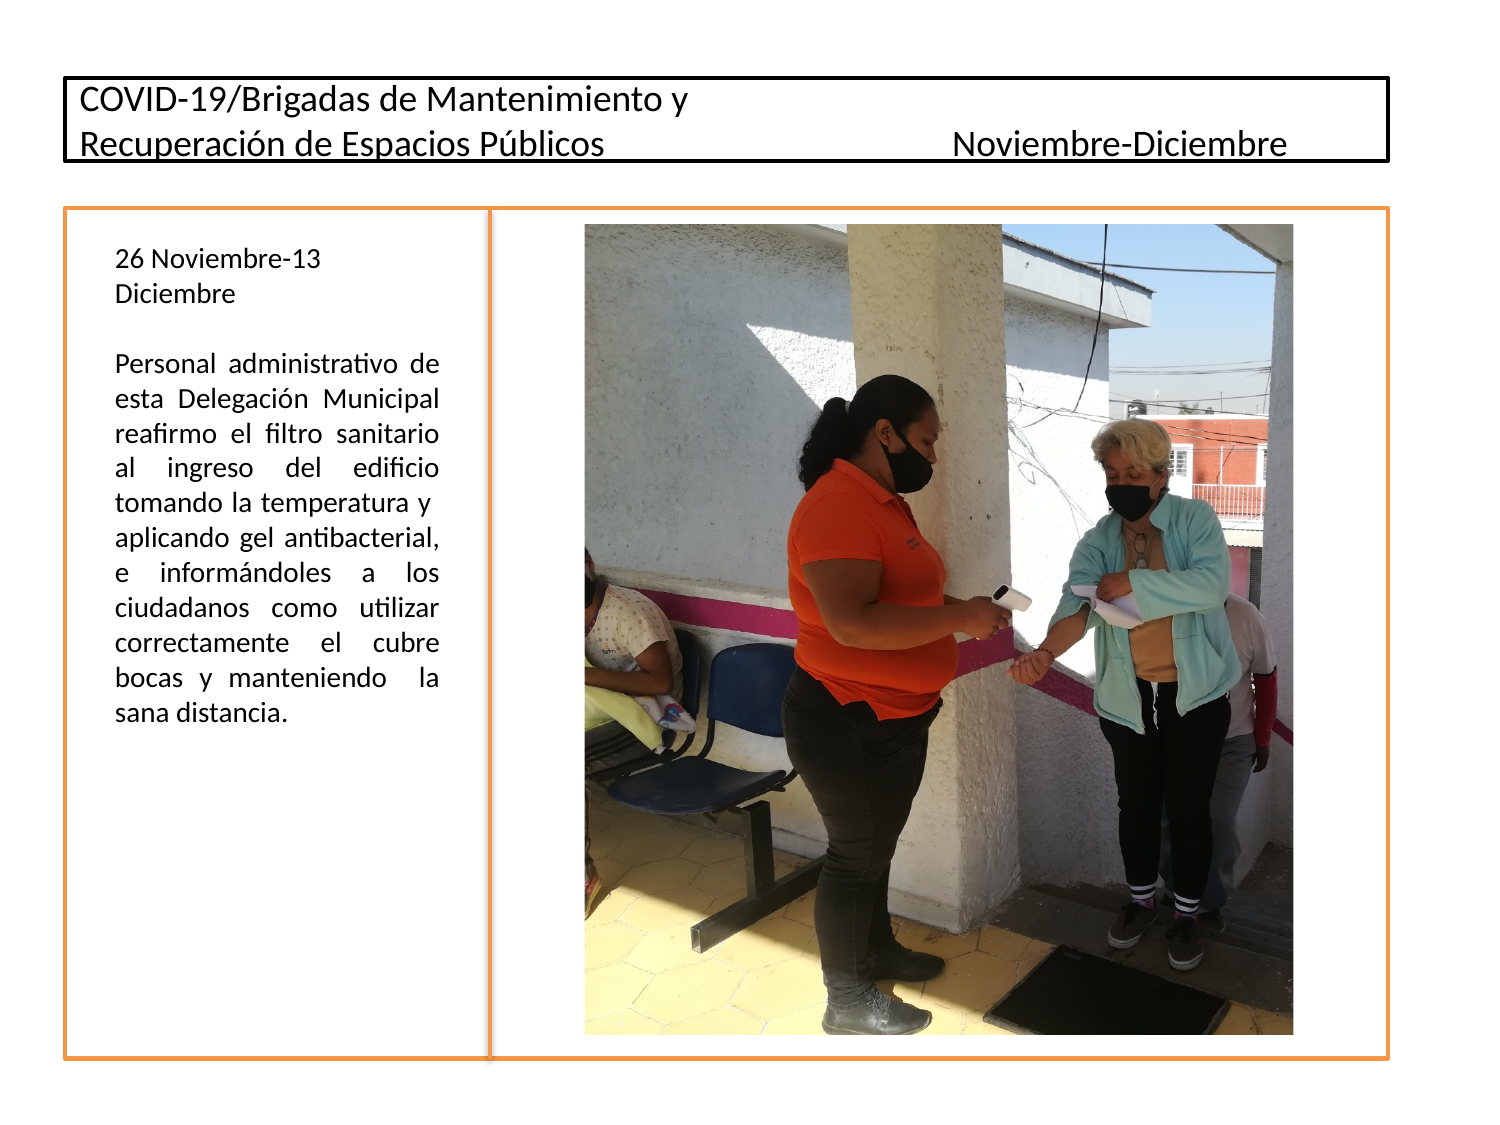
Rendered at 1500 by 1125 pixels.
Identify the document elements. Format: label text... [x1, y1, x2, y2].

text_box COVID-19/Brigadas de Mantenimiento y Recuperación de Espacios Públicos Noviembre-Diciembre [63, 76, 1390, 163]
text_box [63, 206, 1390, 1061]
text_box 26 Noviembre-13 Diciembre Personal administrativo de esta Delegación Municipal reafirmo el filtro sanitario al ingreso del edificio tomando la temperatura y aplicando gel antibacterial, e informándoles a los ciudadanos como utilizar correctamente el cubre bocas y manteniendo la sana distancia. [100, 231, 455, 736]
picture [584, 223, 1294, 1036]
